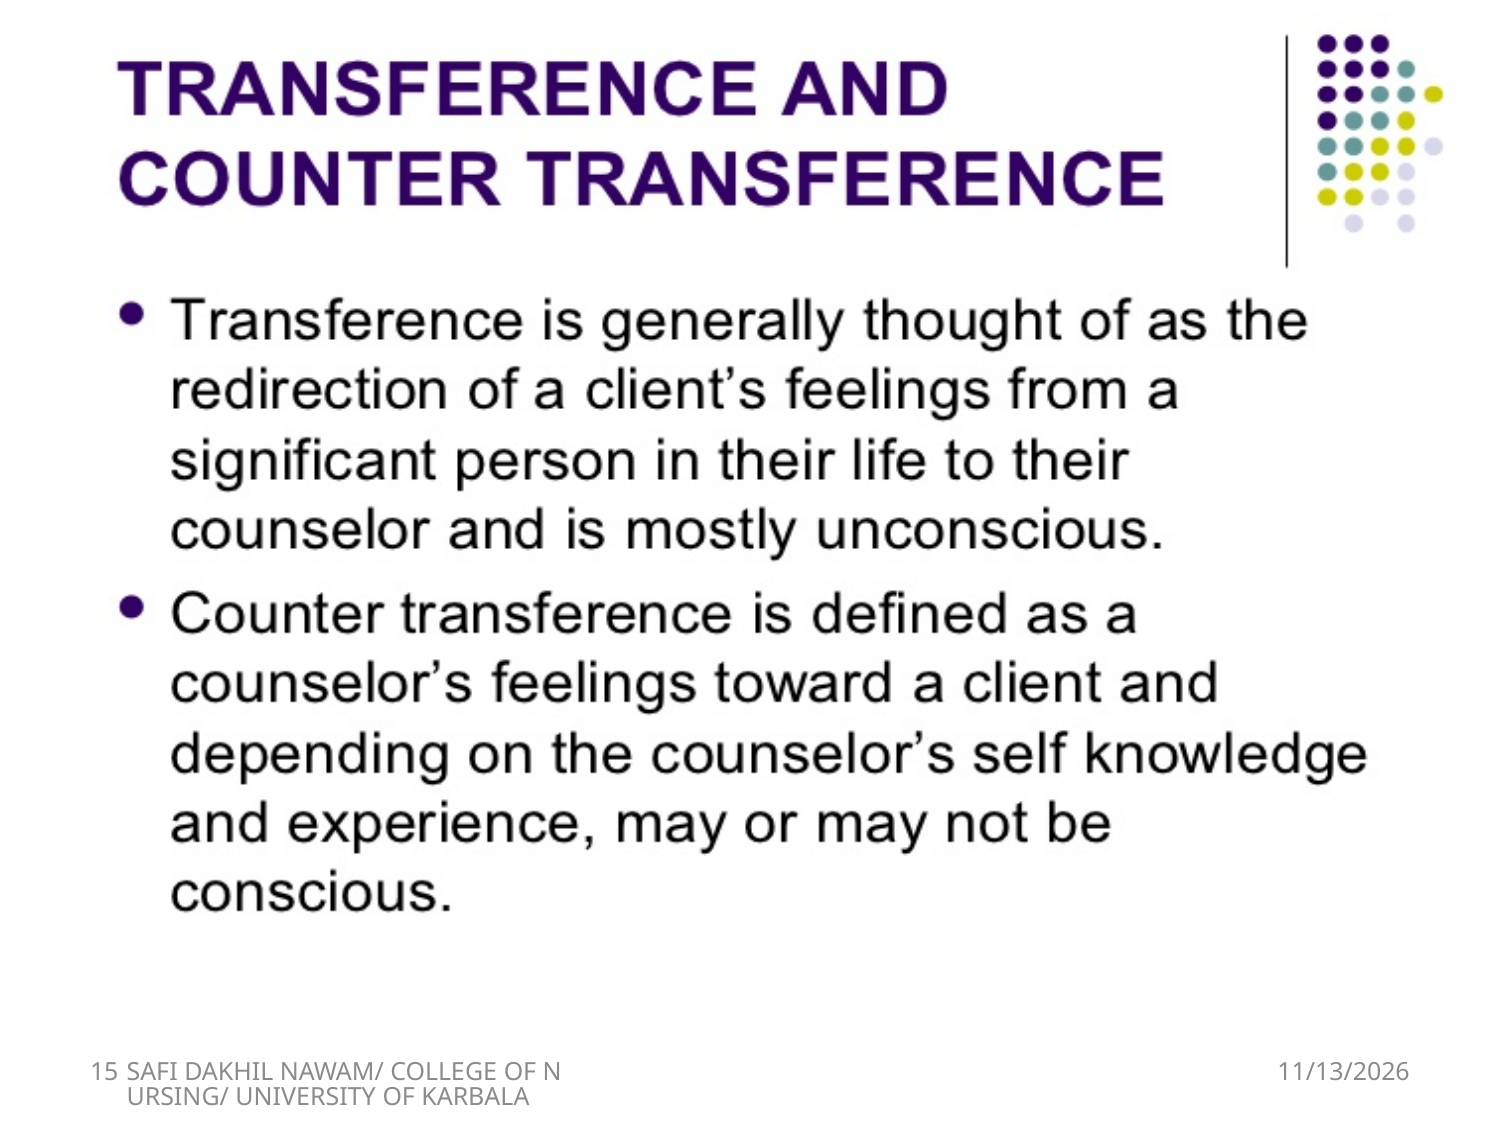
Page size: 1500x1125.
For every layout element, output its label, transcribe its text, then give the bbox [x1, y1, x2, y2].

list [29, 12, 1476, 1059]
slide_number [1074, 1066, 1425, 1103]
footer SAFI DAKHIL NAWAM/ COLLEGE OF NURSING/ UNIVERSITY OF KARBALA [512, 1066, 988, 1103]
slide_number 15 [75, 1066, 425, 1103]
